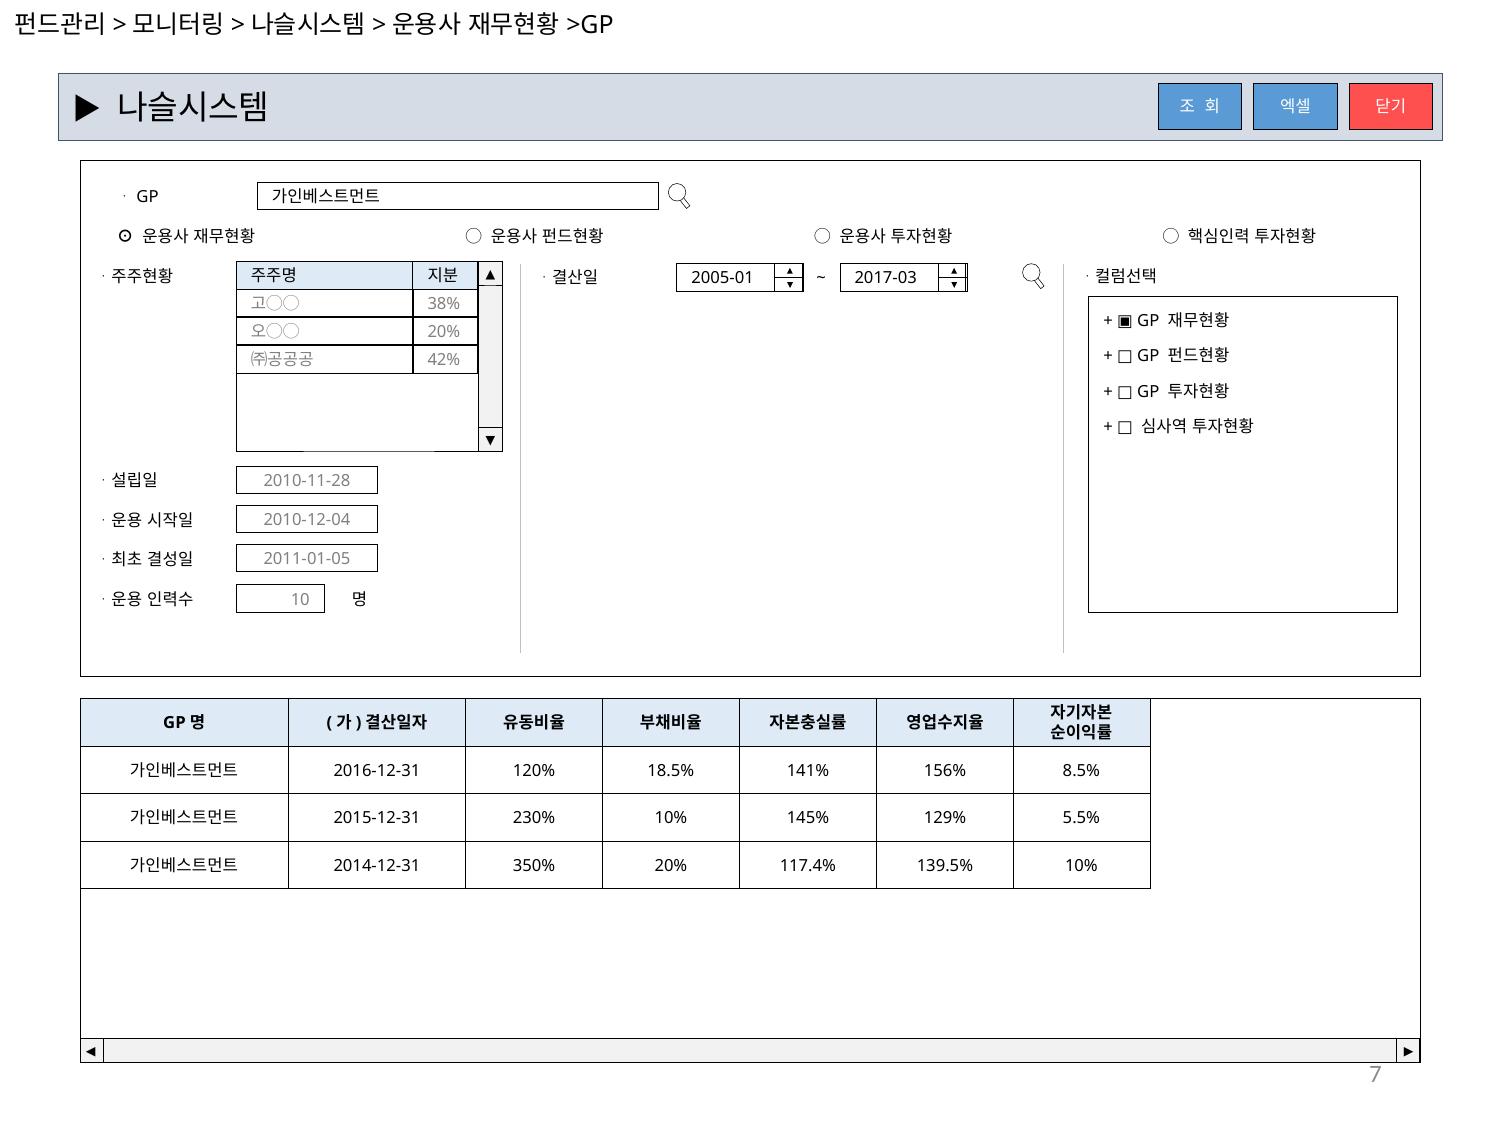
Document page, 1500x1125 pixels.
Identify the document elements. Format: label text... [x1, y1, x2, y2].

text_box + ▣ GP 재무현황 [1087, 303, 1284, 336]
text_box 139.5% [876, 840, 1012, 889]
text_box 18.5% [602, 745, 739, 793]
text_box 가인베스트먼트 [256, 181, 660, 210]
text_box 2017-03 [839, 263, 938, 292]
text_box + □ GP 투자현황 [1087, 374, 1284, 407]
text_box [79, 697, 1421, 1037]
text_box ᆞ주주현황 [80, 259, 237, 292]
text_box 주주명 [235, 260, 412, 288]
text_box ◀ [79, 1037, 105, 1063]
text_box ▶ [1395, 1037, 1420, 1063]
text_box ᆞ최초 결성일 [80, 542, 237, 575]
text_box 10 [235, 584, 326, 613]
text_box 129% [876, 793, 1012, 840]
text_box ◯ 운용사 펀드현황 [450, 219, 671, 252]
text_box 오◯◯ [235, 316, 412, 344]
text_box 영업수지율 [876, 698, 1012, 745]
text_box [477, 286, 503, 427]
text_box 141% [739, 745, 876, 793]
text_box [773, 263, 804, 291]
text_box 117.4% [739, 840, 876, 889]
text_box 5.5% [1012, 793, 1151, 840]
text_box 2014-12-31 [287, 840, 465, 889]
text_box 조 회 [1157, 82, 1243, 130]
text_box ᆞ운용 인력수 [80, 583, 237, 615]
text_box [1022, 263, 1041, 290]
text_box 고◯◯ [235, 288, 412, 316]
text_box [668, 183, 686, 210]
text_box 8.5% [1012, 745, 1151, 793]
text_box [938, 263, 968, 291]
text_box 2005-01 [676, 263, 774, 292]
text_box 2010-12-04 [235, 504, 379, 533]
text_box ▲ [477, 260, 503, 286]
text_box 닫기 [1348, 82, 1434, 130]
text_box ◯ 운용사 투자현황 [798, 219, 1020, 252]
text_box 엑셀 [1253, 82, 1338, 130]
text_box 가인베스트먼트 [79, 745, 287, 793]
text_box GP명 [79, 698, 287, 745]
text_box ᆞ결산일 [521, 261, 678, 294]
text_box ᆞ설립일 [80, 463, 237, 496]
slide_number 7 [1059, 1042, 1397, 1103]
text_box 명 [336, 584, 379, 613]
text_box 펀드관리>모니터링>나슬시스템>운용사 재무현황>GP [0, 0, 1500, 50]
text_box 가인베스트먼트 [79, 840, 287, 889]
text_box (가)결산일자 [287, 698, 465, 745]
text_box ▶ 나슬시스템 [57, 72, 1443, 141]
text_box 지분 [412, 260, 477, 288]
text_box [235, 374, 477, 452]
text_box [79, 160, 1421, 677]
text_box 120% [465, 745, 602, 793]
text_box 2011-01-05 [235, 543, 379, 573]
text_box 145% [739, 793, 876, 840]
text_box ㈜공공공 [235, 344, 412, 374]
text_box 부채비율 [602, 698, 739, 745]
text_box 350% [465, 840, 602, 889]
text_box 230% [465, 793, 602, 840]
text_box [1087, 295, 1398, 613]
text_box 20% [602, 840, 739, 889]
text_box ᆞ운용 시작일 [80, 504, 237, 537]
text_box 38% [412, 288, 477, 316]
text_box 156% [876, 745, 1012, 793]
text_box 42% [412, 344, 477, 374]
text_box 2015-12-31 [287, 793, 465, 840]
text_box 자기자본 순이익률 [1012, 698, 1151, 745]
text_box 자본충실률 [739, 698, 876, 745]
text_box ᆞGP [101, 179, 258, 212]
text_box ~ [800, 263, 838, 292]
text_box ᆞ컬럼선택 [1064, 259, 1221, 292]
text_box 20% [412, 316, 477, 344]
text_box 2010-11-28 [235, 465, 379, 494]
text_box ⊙ 운용사 재무현황 [101, 219, 322, 252]
text_box 가인베스트먼트 [79, 793, 287, 840]
text_box + □ GP 펀드현황 [1087, 339, 1284, 372]
text_box 유동비율 [465, 698, 602, 745]
text_box + □ 심사역 투자현황 [1087, 409, 1284, 442]
text_box 10% [1012, 840, 1151, 889]
text_box 2016-12-31 [287, 745, 465, 793]
text_box [105, 1037, 1395, 1063]
text_box ◯ 핵심인력 투자현황 [1147, 219, 1389, 252]
text_box ▼ [477, 427, 503, 452]
text_box 10% [602, 793, 739, 840]
